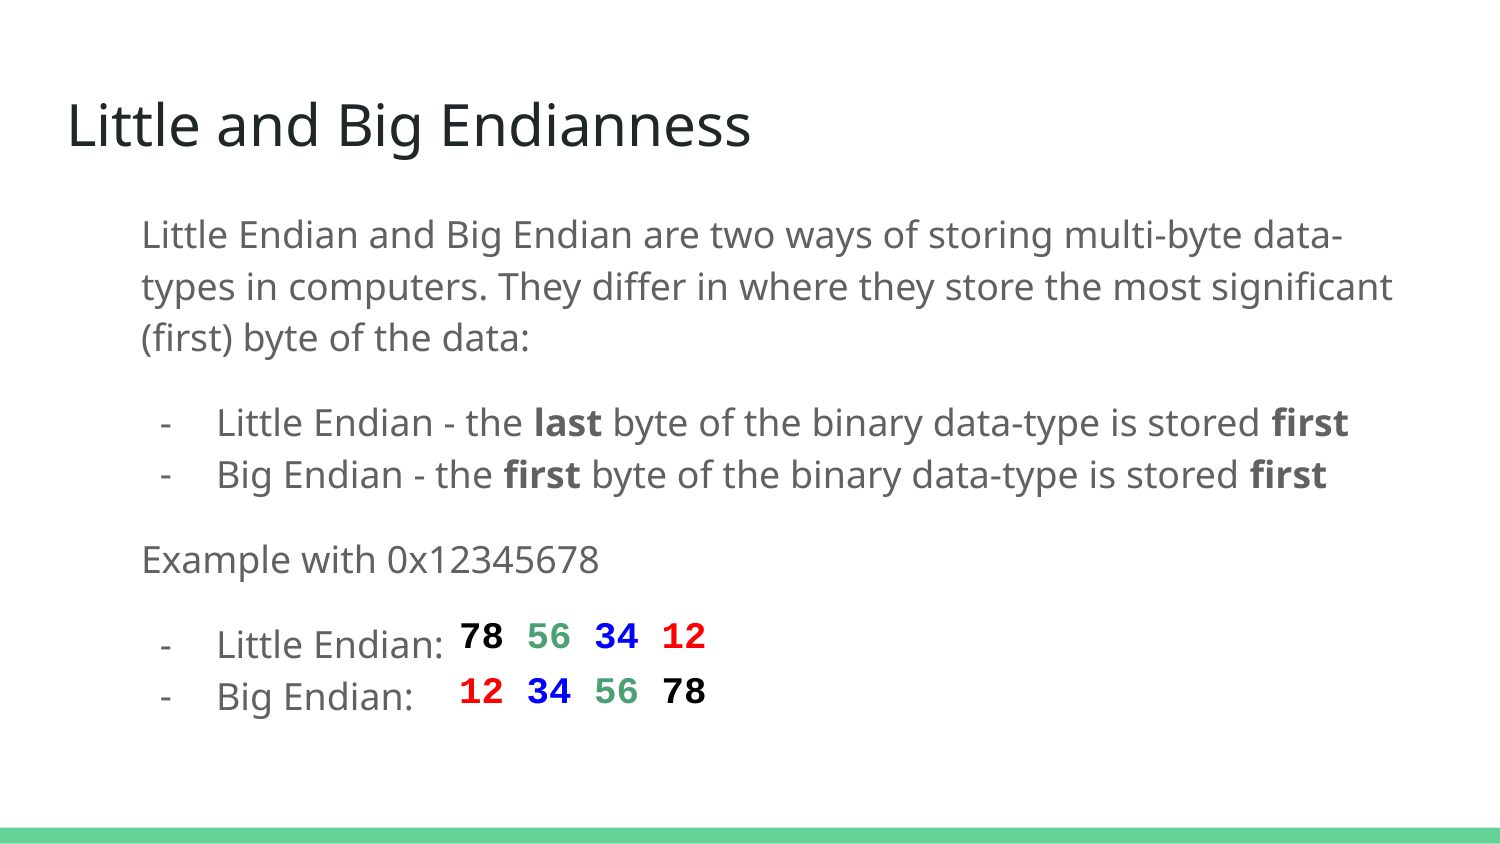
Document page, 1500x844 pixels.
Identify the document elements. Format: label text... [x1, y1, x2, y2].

text_box 78 56 34 12 12 34 56 78 [444, 595, 995, 762]
title Little and Big Endianness [51, 72, 1449, 167]
list Little Endian and Big Endian are two ways of storing multi-byte data-types in computers. They differ in where they store the most significant (first) byte of the data: Little Endian - the last byte of the binary data-type is stored first Big Endian - the first byte of the binary data-type is stored first Example with 0x12345678 Little Endian: Big Endian: [51, 189, 1449, 750]
